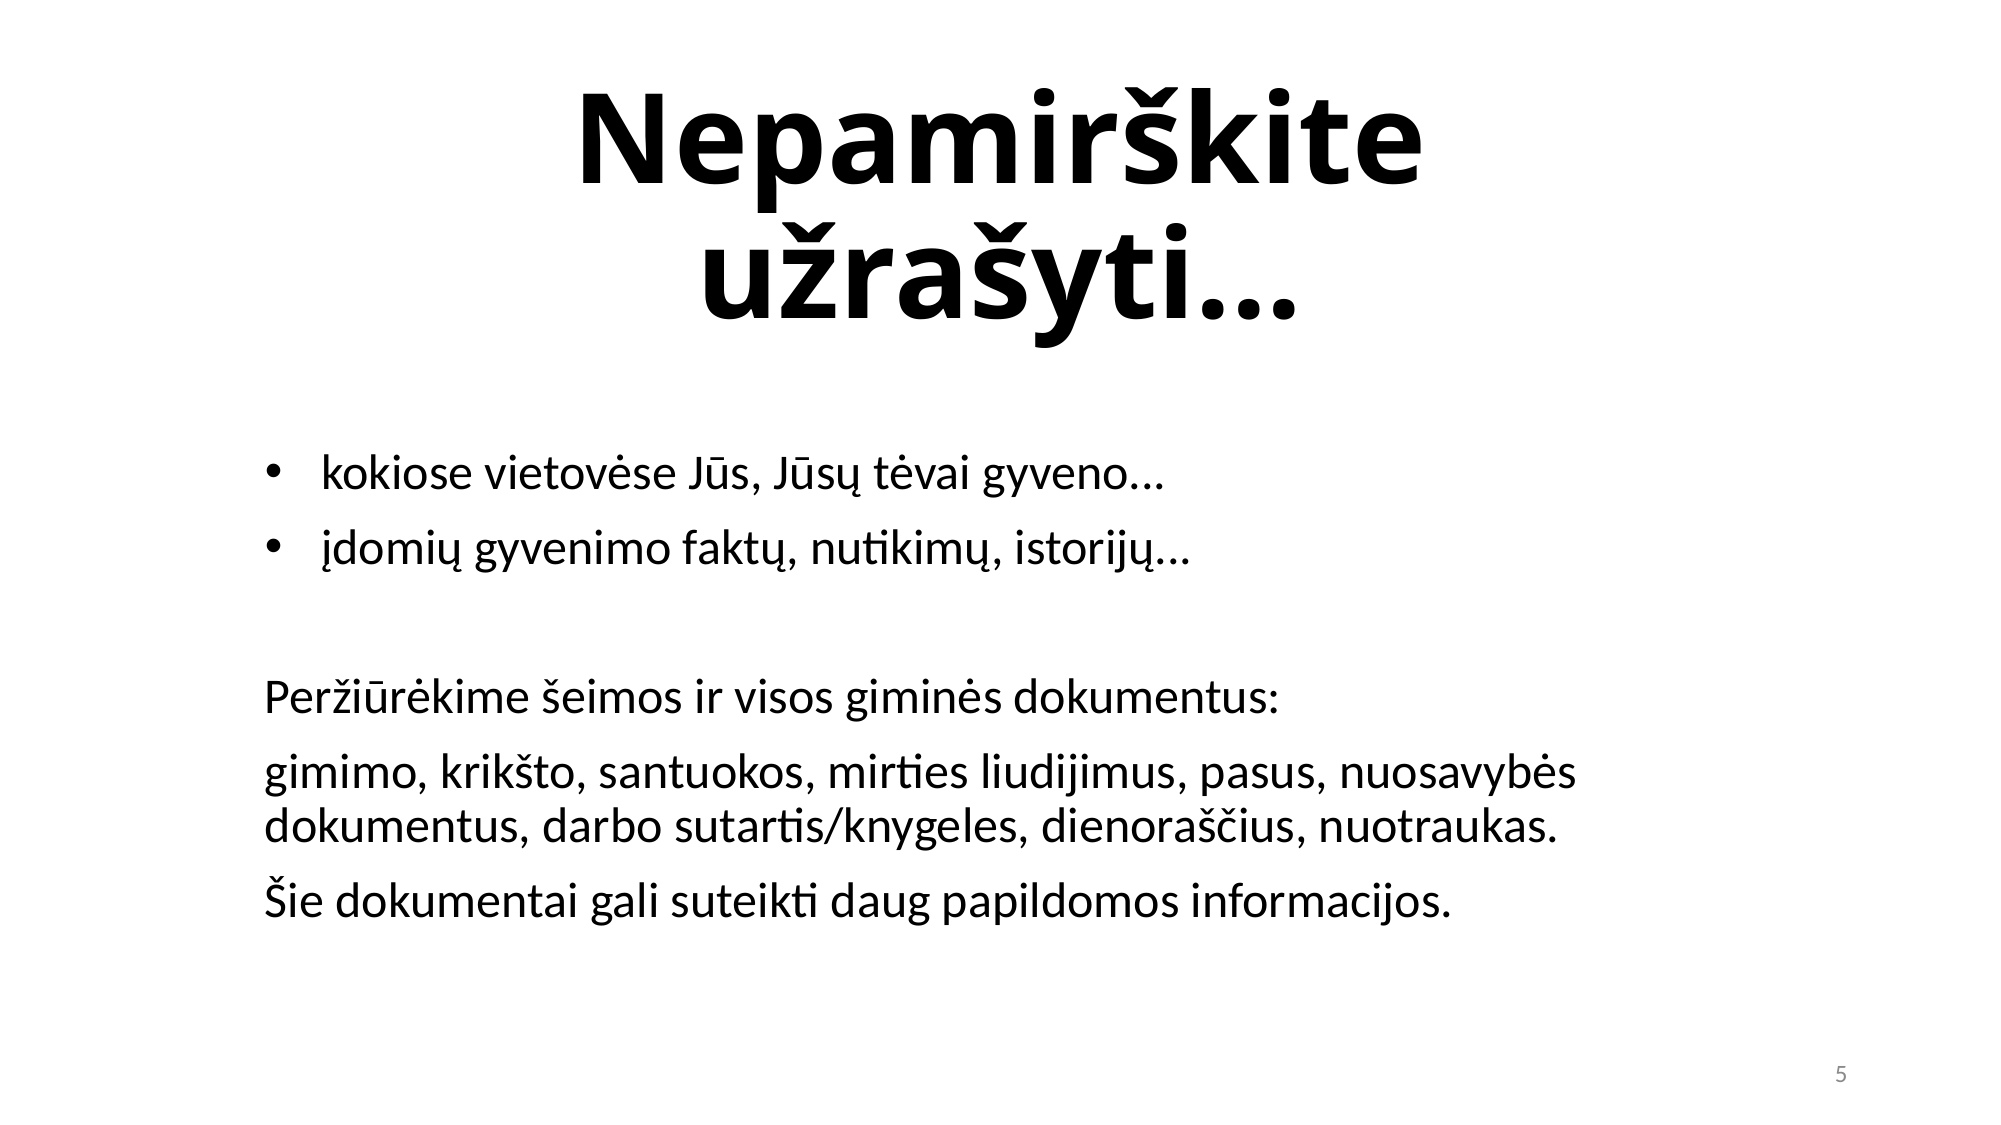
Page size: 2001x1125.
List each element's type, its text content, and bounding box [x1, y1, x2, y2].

title Nepamirškite užrašyti... [249, 57, 1750, 283]
slide_number 5 [1412, 1042, 1863, 1103]
subtitle kokiose vietovėse Jūs, Jūsų tėvai gyveno... įdomių gyvenimo faktų, nutikimų, istorijų... Peržiūrėkime šeimos ir visos giminės dokumentus: gimimo, krikšto, santuokos, mirties liudijimus, pasus, nuosavybės dokumentus, darbo sutartis/knygeles, dienoraščius, nuotraukas. Šie dokumentai gali suteikti daug papildomos informacijos. [249, 283, 1750, 1080]
